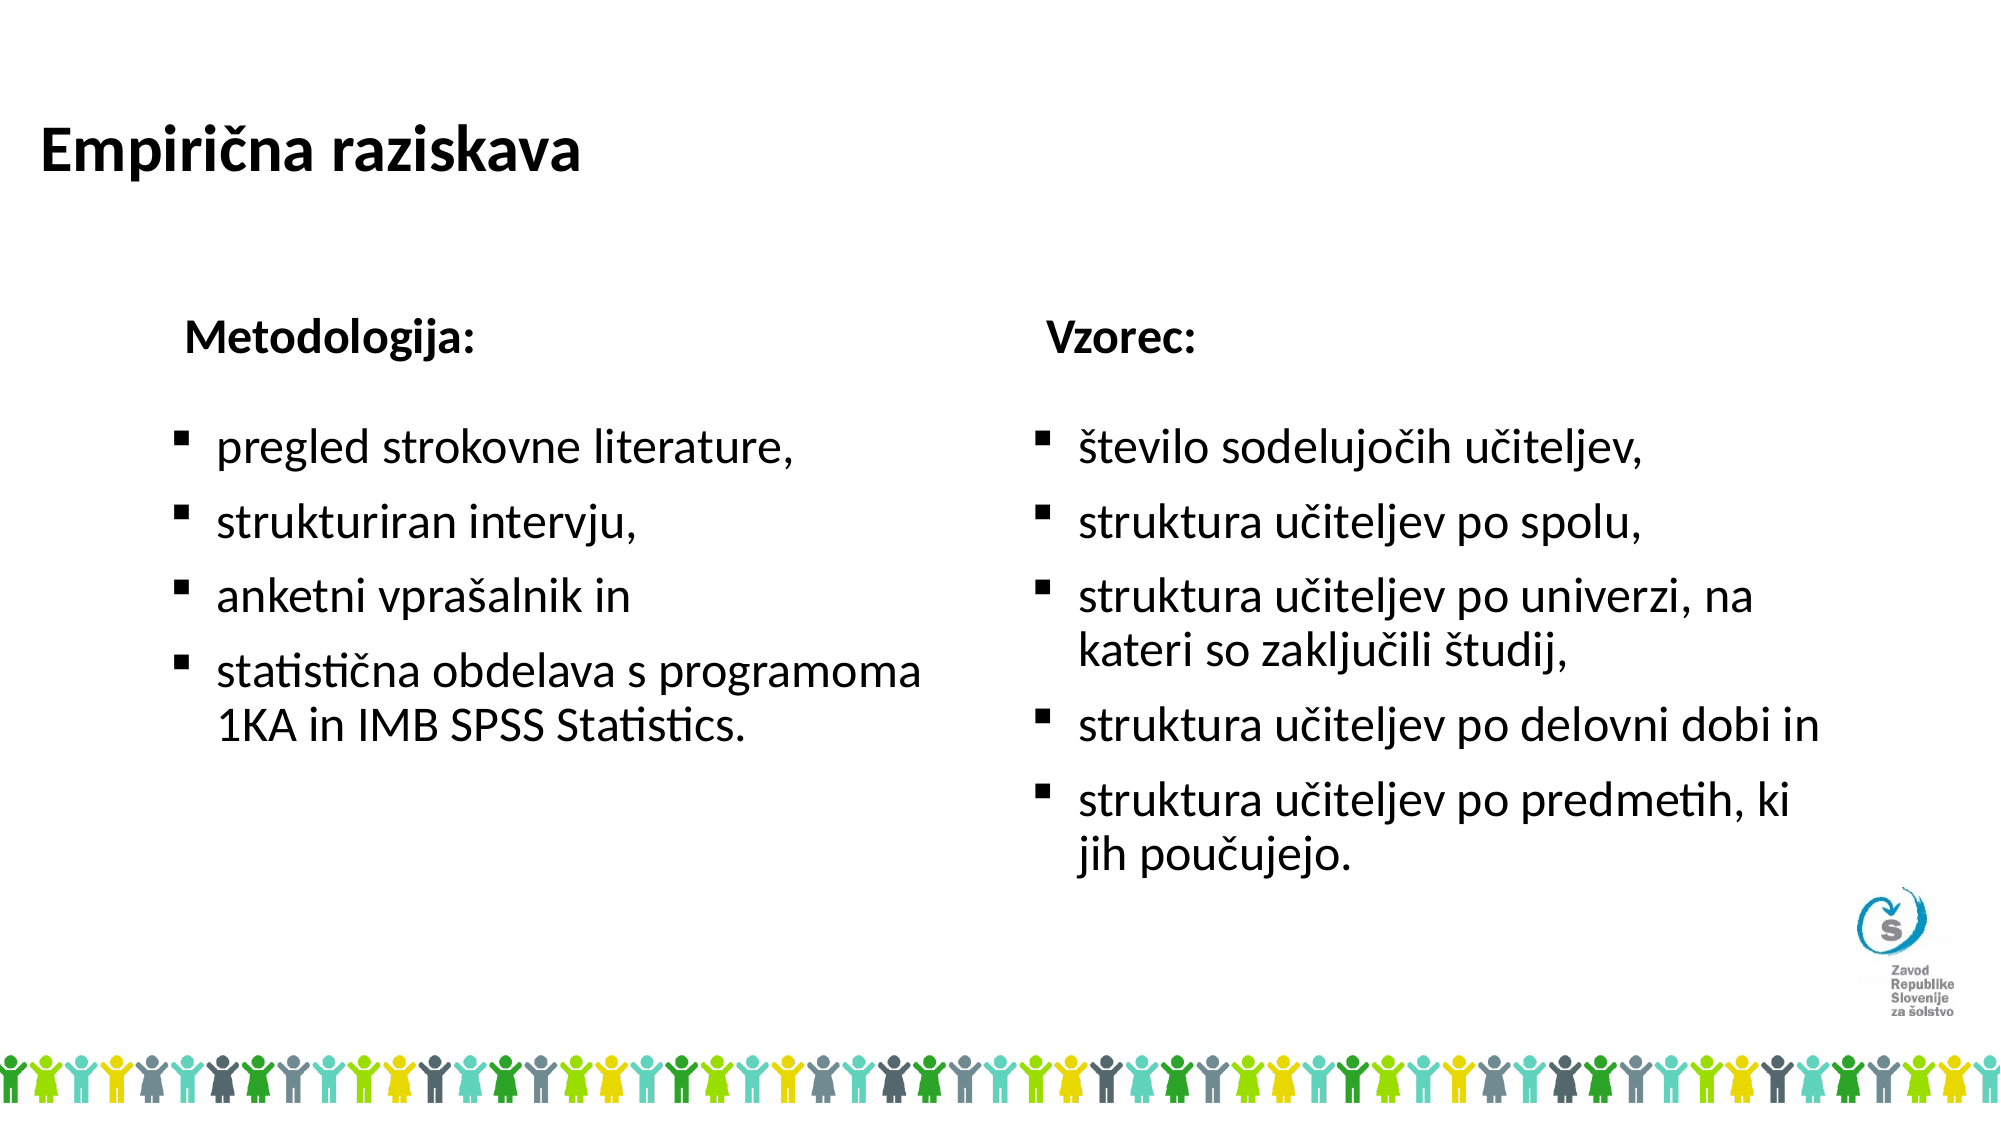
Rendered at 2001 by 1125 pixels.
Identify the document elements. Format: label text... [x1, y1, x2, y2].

picture [0, 1055, 663, 1103]
title Empirična raziskava [25, 24, 1975, 194]
text_box pregled strokovne literature, strukturiran intervju, anketni vprašalnik in statistična obdelava s programoma 1KA in IMB SPSS Statistics. [170, 420, 969, 854]
text_box Metodologija: [154, 302, 969, 409]
text_box Vzorec: [1031, 302, 1846, 409]
text_box število sodelujočih učiteljev, struktura učiteljev po spolu, struktura učiteljev po univerzi, na kateri so zaključili študij, struktura učiteljev po delovni dobi in struktura učiteljev po predmetih, ki jih poučujejo. [1031, 420, 1846, 854]
picture [1857, 887, 1954, 1016]
picture [665, 1055, 1335, 1103]
picture [1336, 1055, 2000, 1103]
